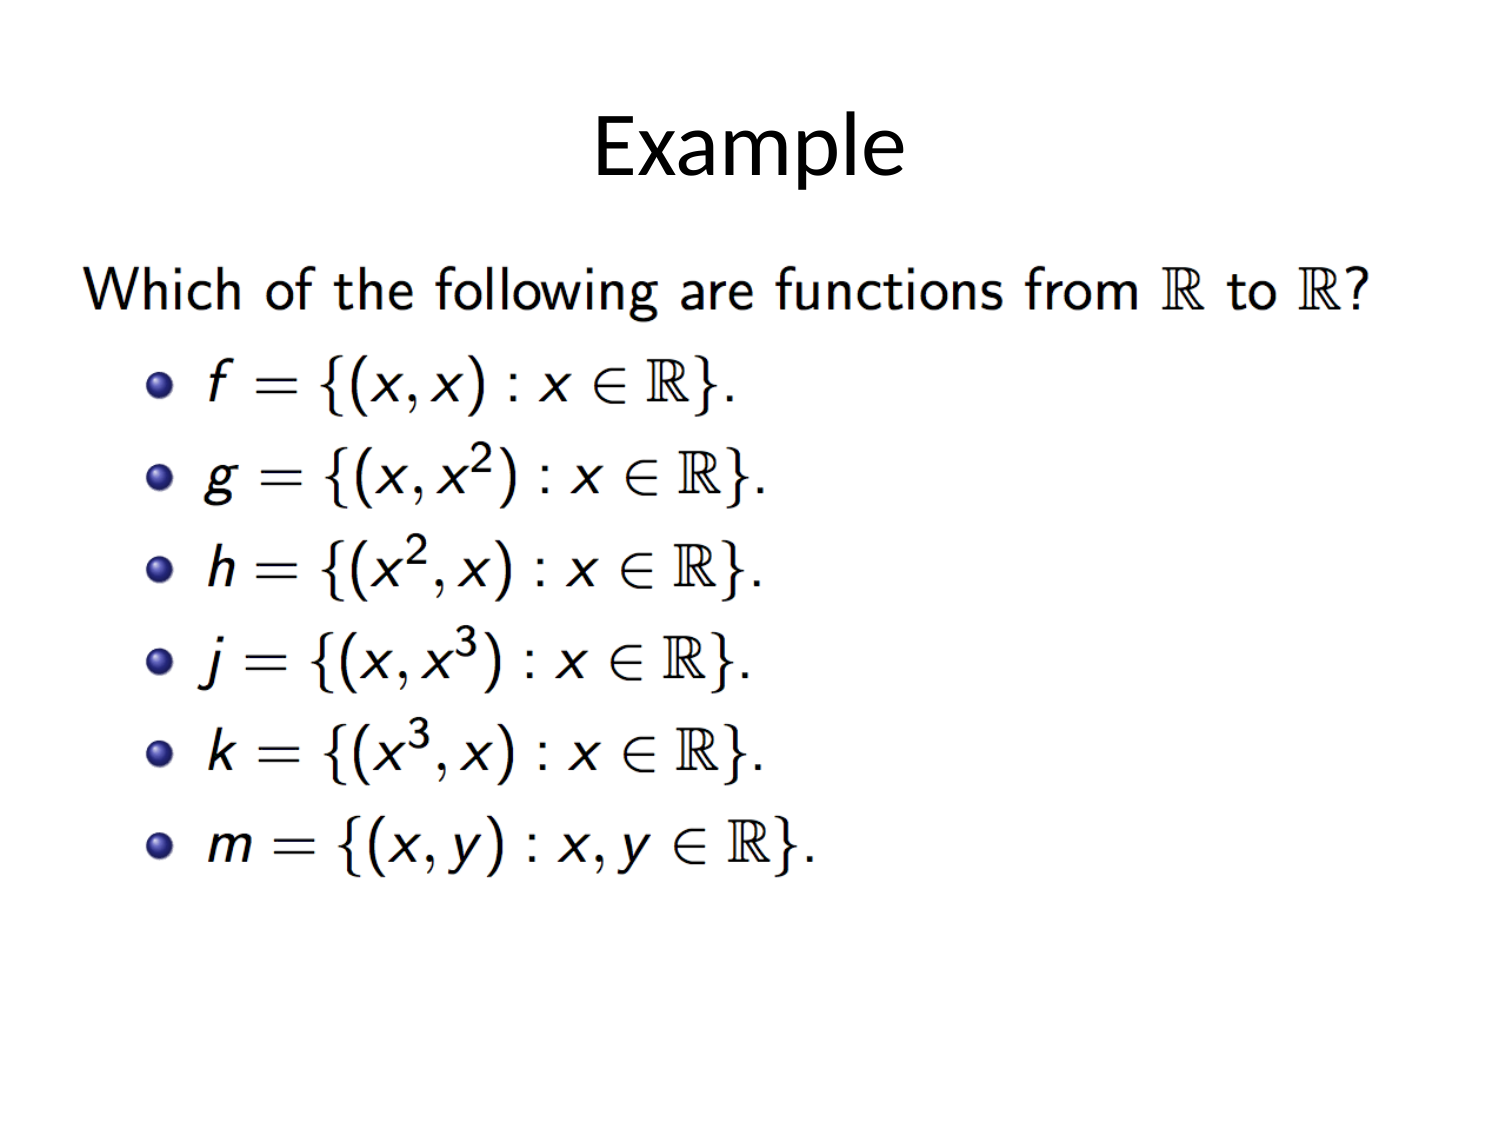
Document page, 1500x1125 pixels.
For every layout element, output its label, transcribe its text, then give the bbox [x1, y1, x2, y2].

title Example [75, 45, 1425, 233]
picture [53, 233, 1426, 902]
